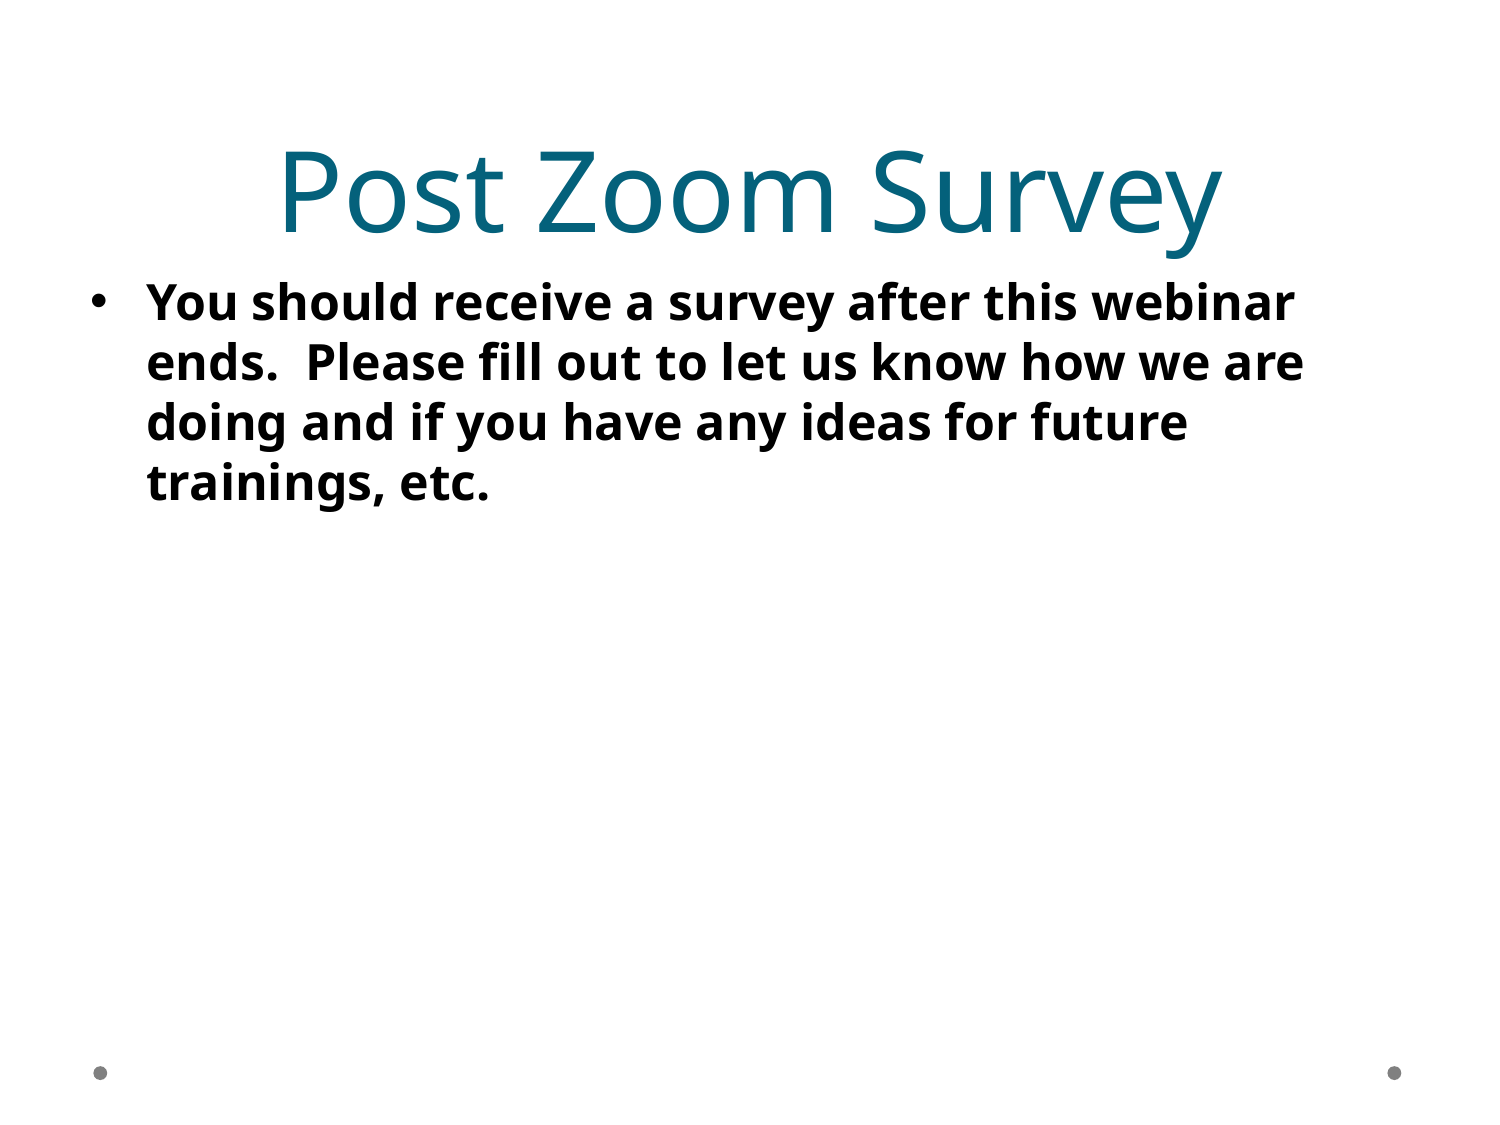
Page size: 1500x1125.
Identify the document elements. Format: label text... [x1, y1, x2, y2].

title Post Zoom Survey [75, 0, 1425, 262]
list You should receive a survey after this webinar ends. Please fill out to let us know how we are doing and if you have any ideas for future trainings, etc. [75, 262, 1425, 1005]
